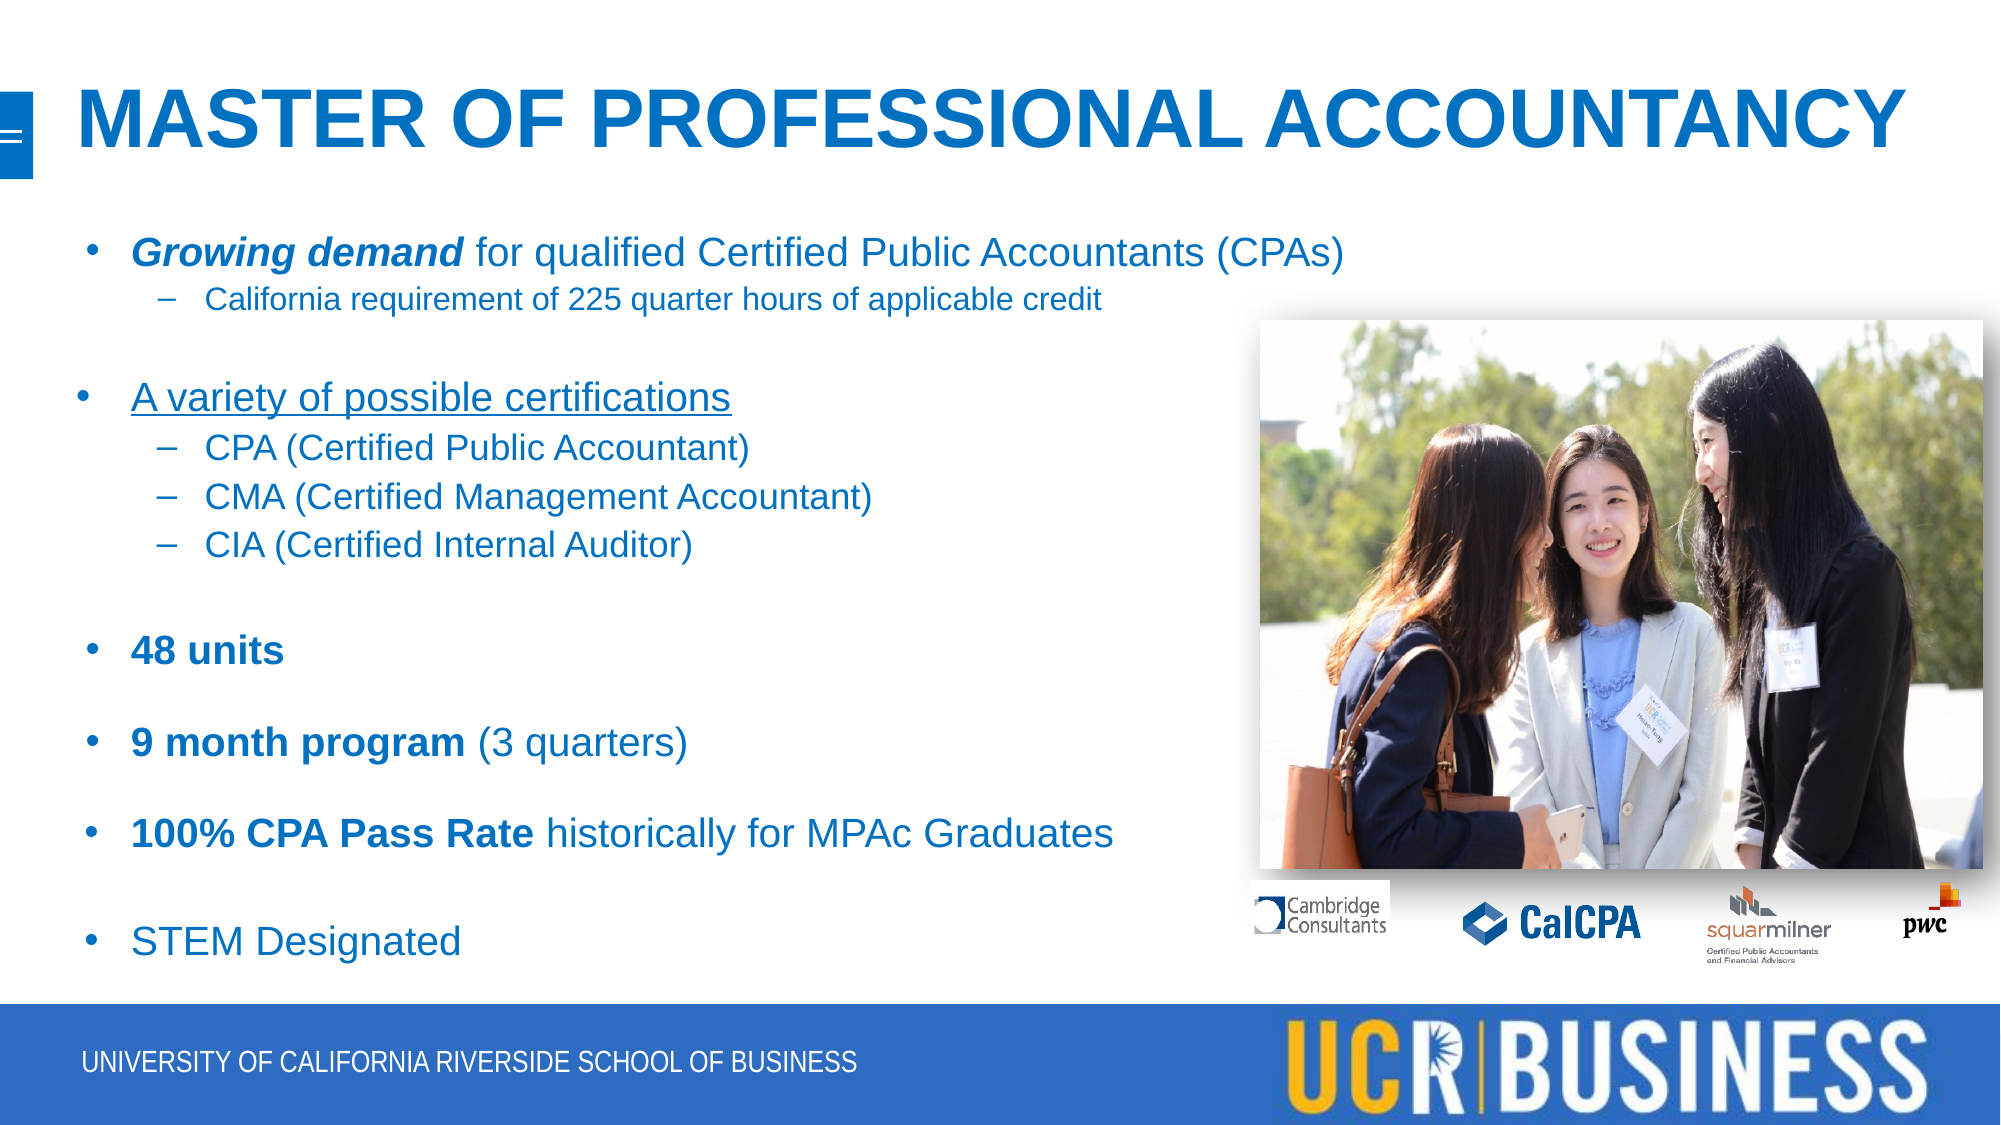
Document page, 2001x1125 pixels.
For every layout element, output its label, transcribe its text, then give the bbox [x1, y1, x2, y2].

picture [0, 1004, 2000, 1125]
list Growing demand for qualified Certified Public Accountants (CPAs) California requirement of 225 quarter hours of applicable credit A variety of possible certifications CPA (Certified Public Accountant) CMA (Certified Management Accountant) CIA (Certified Internal Auditor) 48 units 9 month program (3 quarters) 100% CPA Pass Rate historically for MPAc Graduates STEM Designated [42, 212, 1436, 977]
picture [1260, 320, 1984, 964]
picture [1706, 885, 1831, 964]
picture [1250, 880, 1426, 963]
title MASTER OF PROFESSIONAL ACCOUNTANCY [61, 41, 1939, 187]
picture [1463, 884, 1641, 959]
